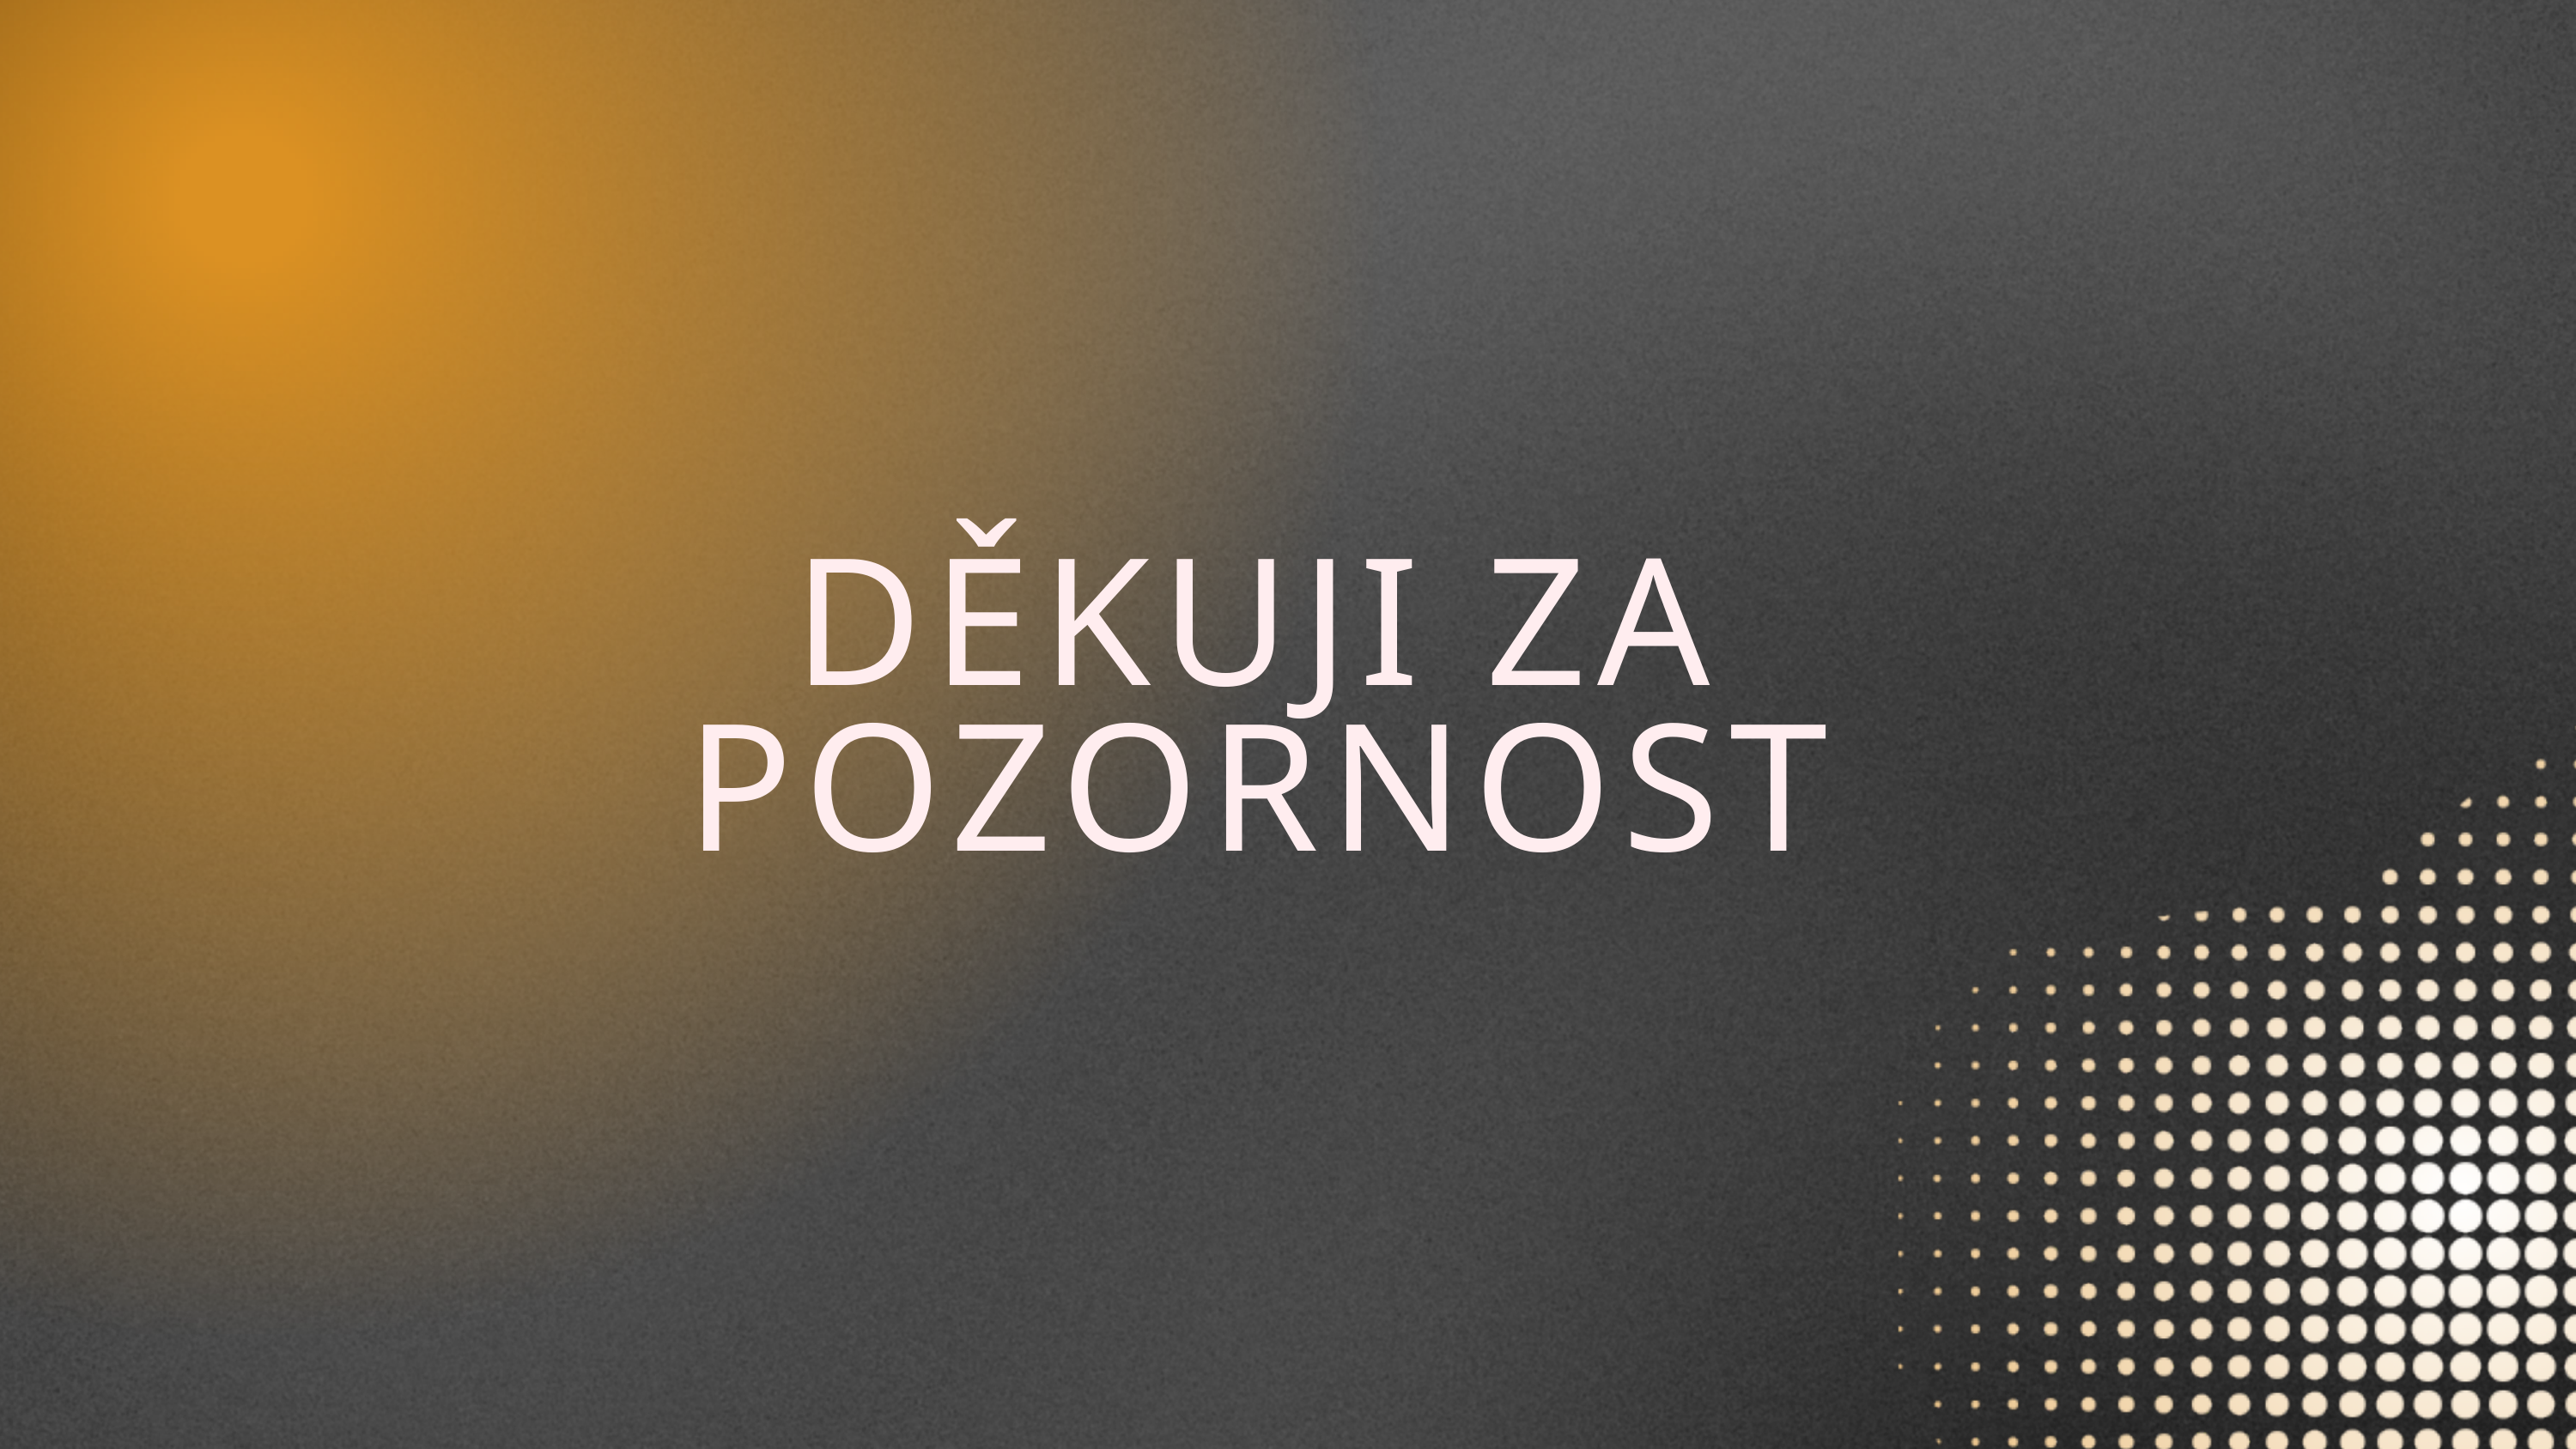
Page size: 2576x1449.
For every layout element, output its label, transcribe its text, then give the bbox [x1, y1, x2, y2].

text_box [0, 0, 1494, 1449]
text_box [1494, 0, 2576, 1449]
text_box DĚKUJI ZA POZORNOST [649, 555, 1867, 888]
text_box [1898, 724, 2576, 1449]
